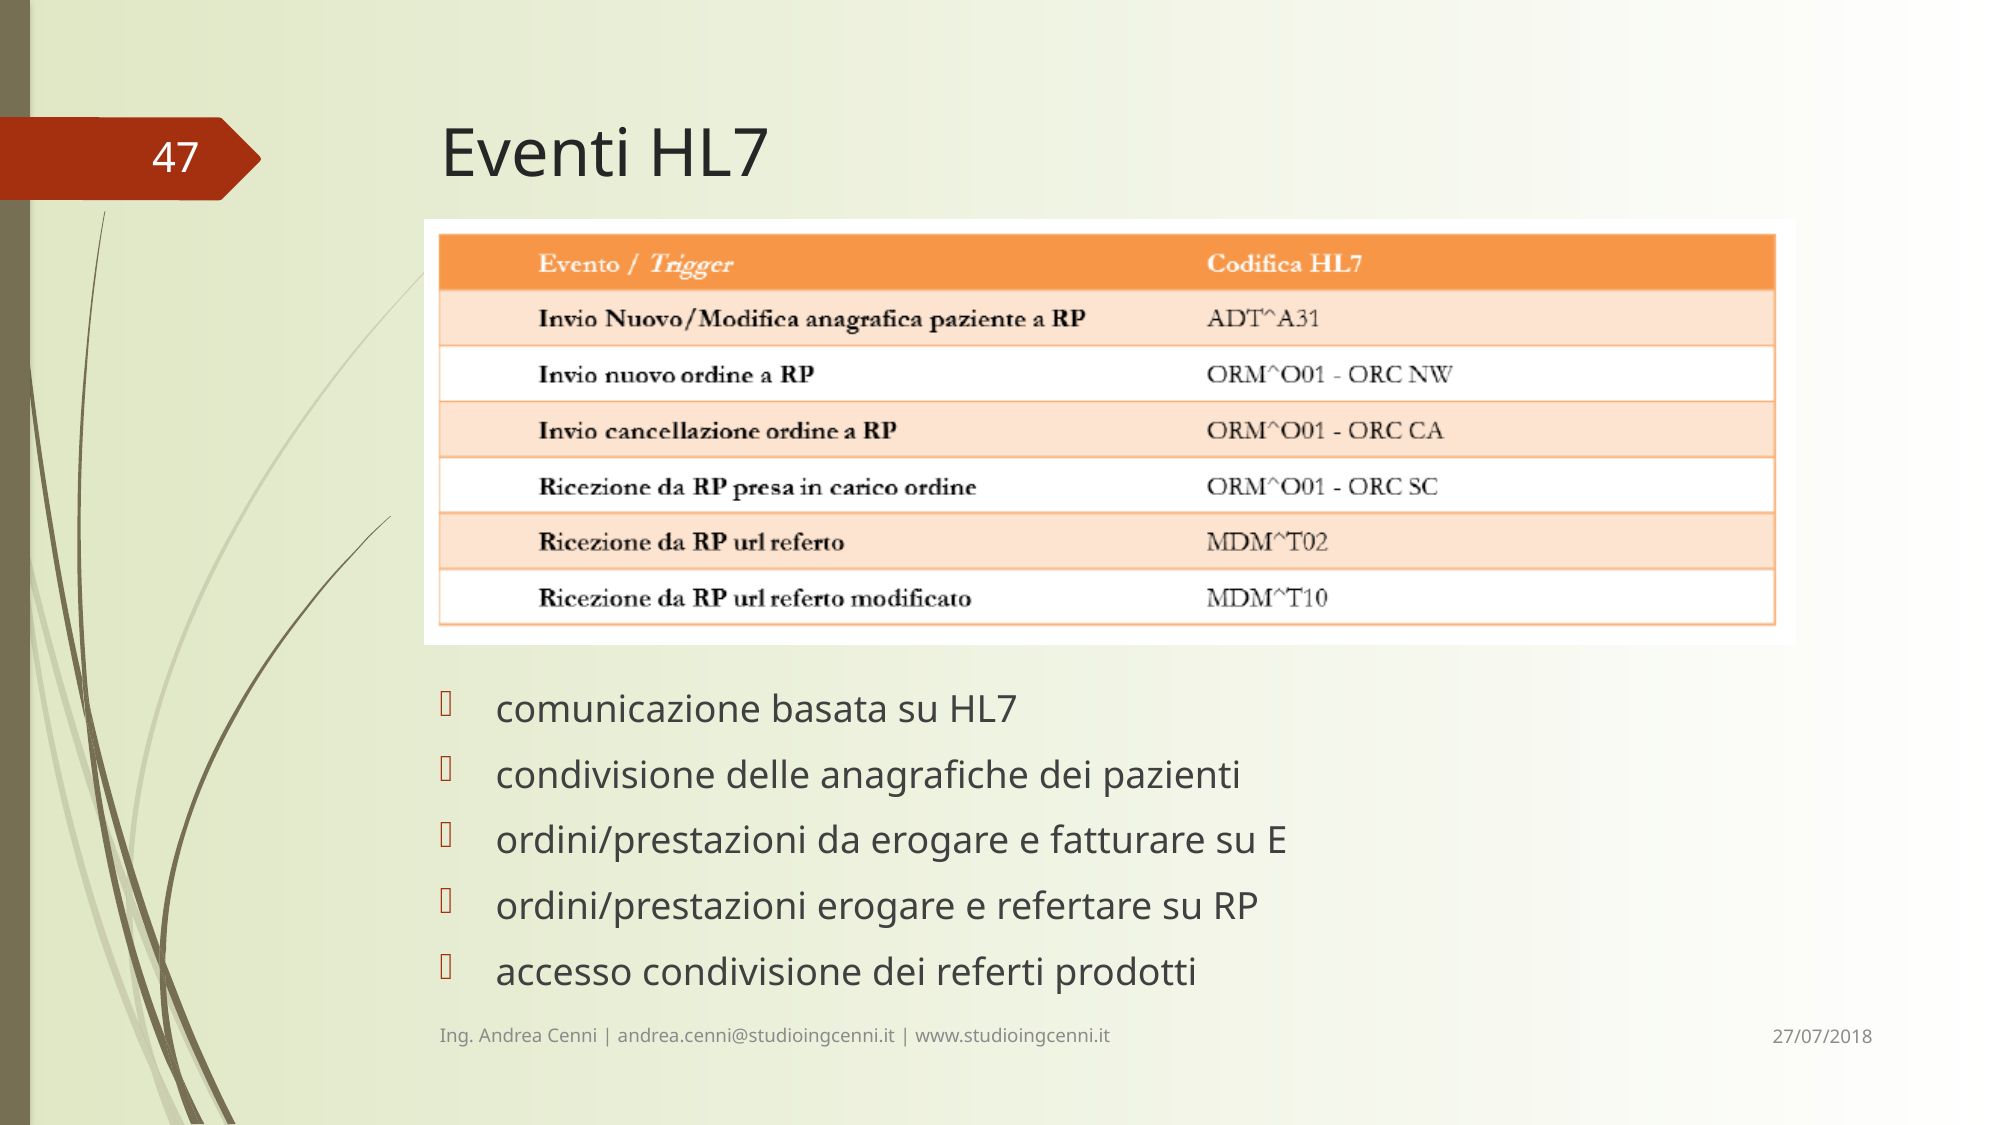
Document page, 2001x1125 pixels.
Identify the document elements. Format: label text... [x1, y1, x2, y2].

title Eventi HL7 [425, 102, 1888, 220]
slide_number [1699, 1005, 1888, 1067]
slide_number 47 [87, 129, 216, 190]
text_box comunicazione basata su HL7 condivisione delle anagrafiche dei pazienti ordini/prestazioni da erogare e fatturare su E ordini/prestazioni erogare e refertare su RP accesso condivisione dei referti prodotti [424, 677, 1775, 1001]
footer Ing. Andrea Cenni | andrea.cenni@studioingcenni.it | www.studioingcenni.it [424, 1006, 1675, 1067]
picture [424, 219, 1797, 645]
